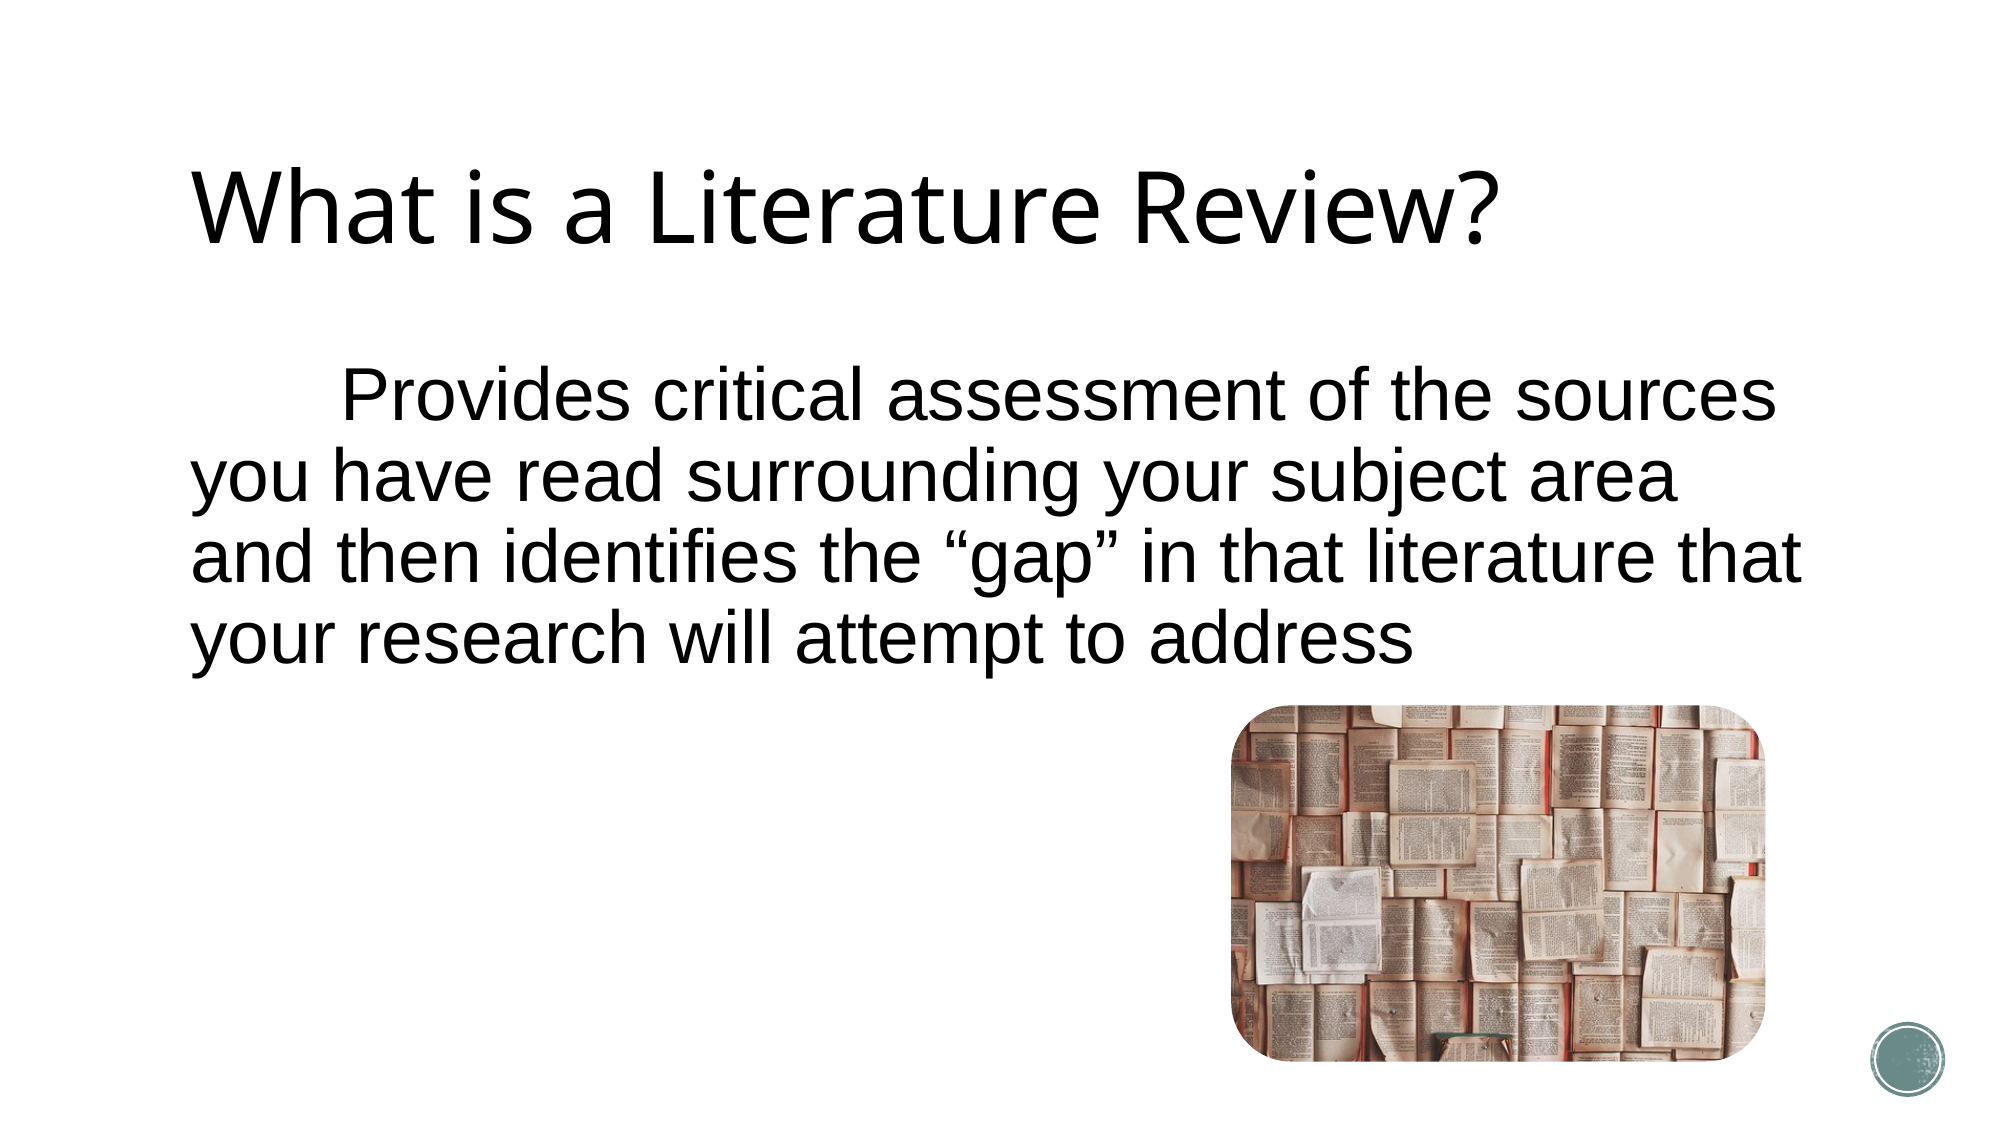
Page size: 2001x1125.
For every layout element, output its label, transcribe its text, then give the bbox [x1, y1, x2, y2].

picture [1231, 705, 1766, 1062]
title What is a Literature Review? [175, 79, 1826, 344]
list Provides critical assessment of the sources you have read surrounding your subject area and then identifies the “gap” in that literature that your research will attempt to address [175, 348, 1826, 1013]
